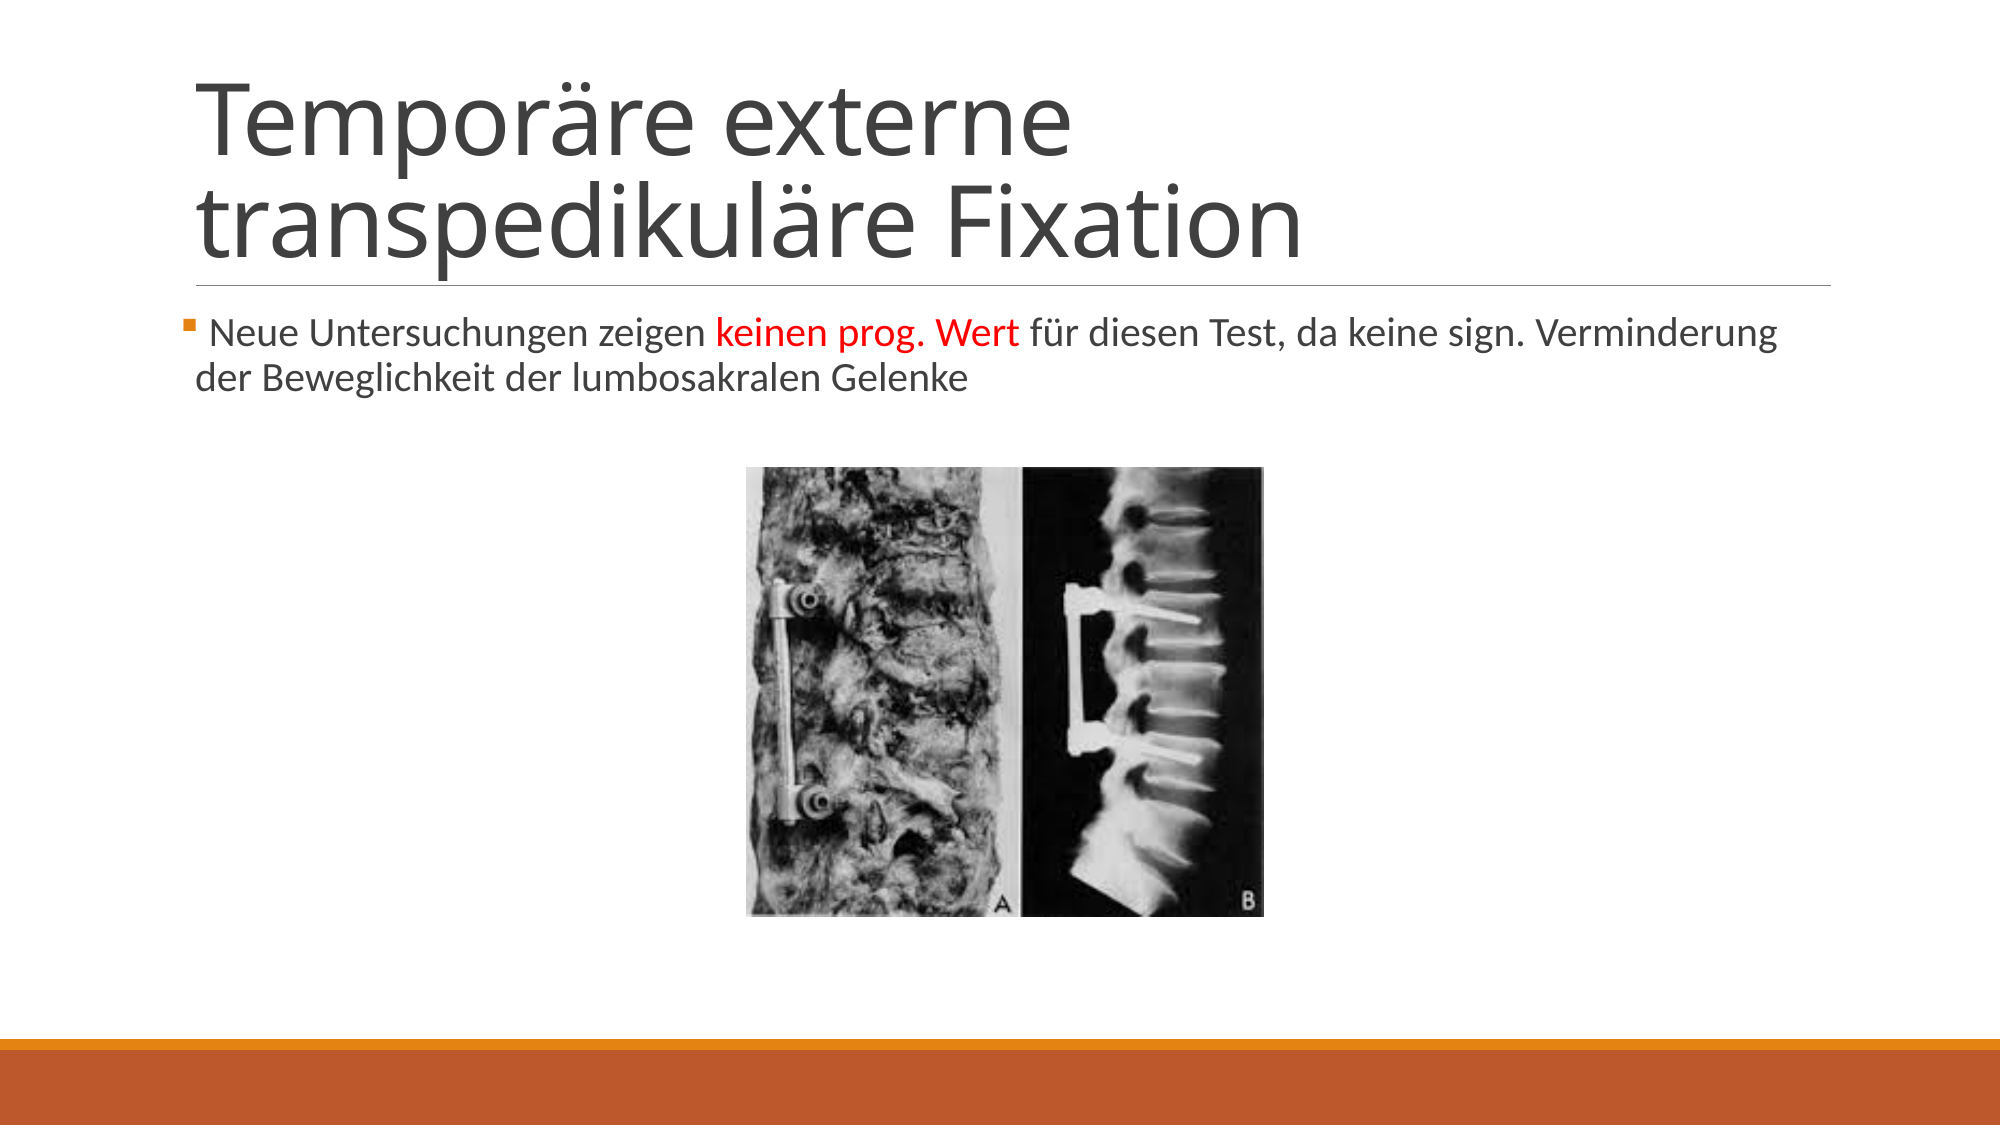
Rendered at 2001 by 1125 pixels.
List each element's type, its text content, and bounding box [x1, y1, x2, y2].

list Neue Untersuchungen zeigen keinen prog. Wert für diesen Test, da keine sign. Verminderung der Beweglichkeit der lumbosakralen Gelenke [180, 302, 1830, 963]
title Temporäre externe transpedikuläre Fixation [180, 47, 1830, 285]
picture [745, 467, 1265, 918]
